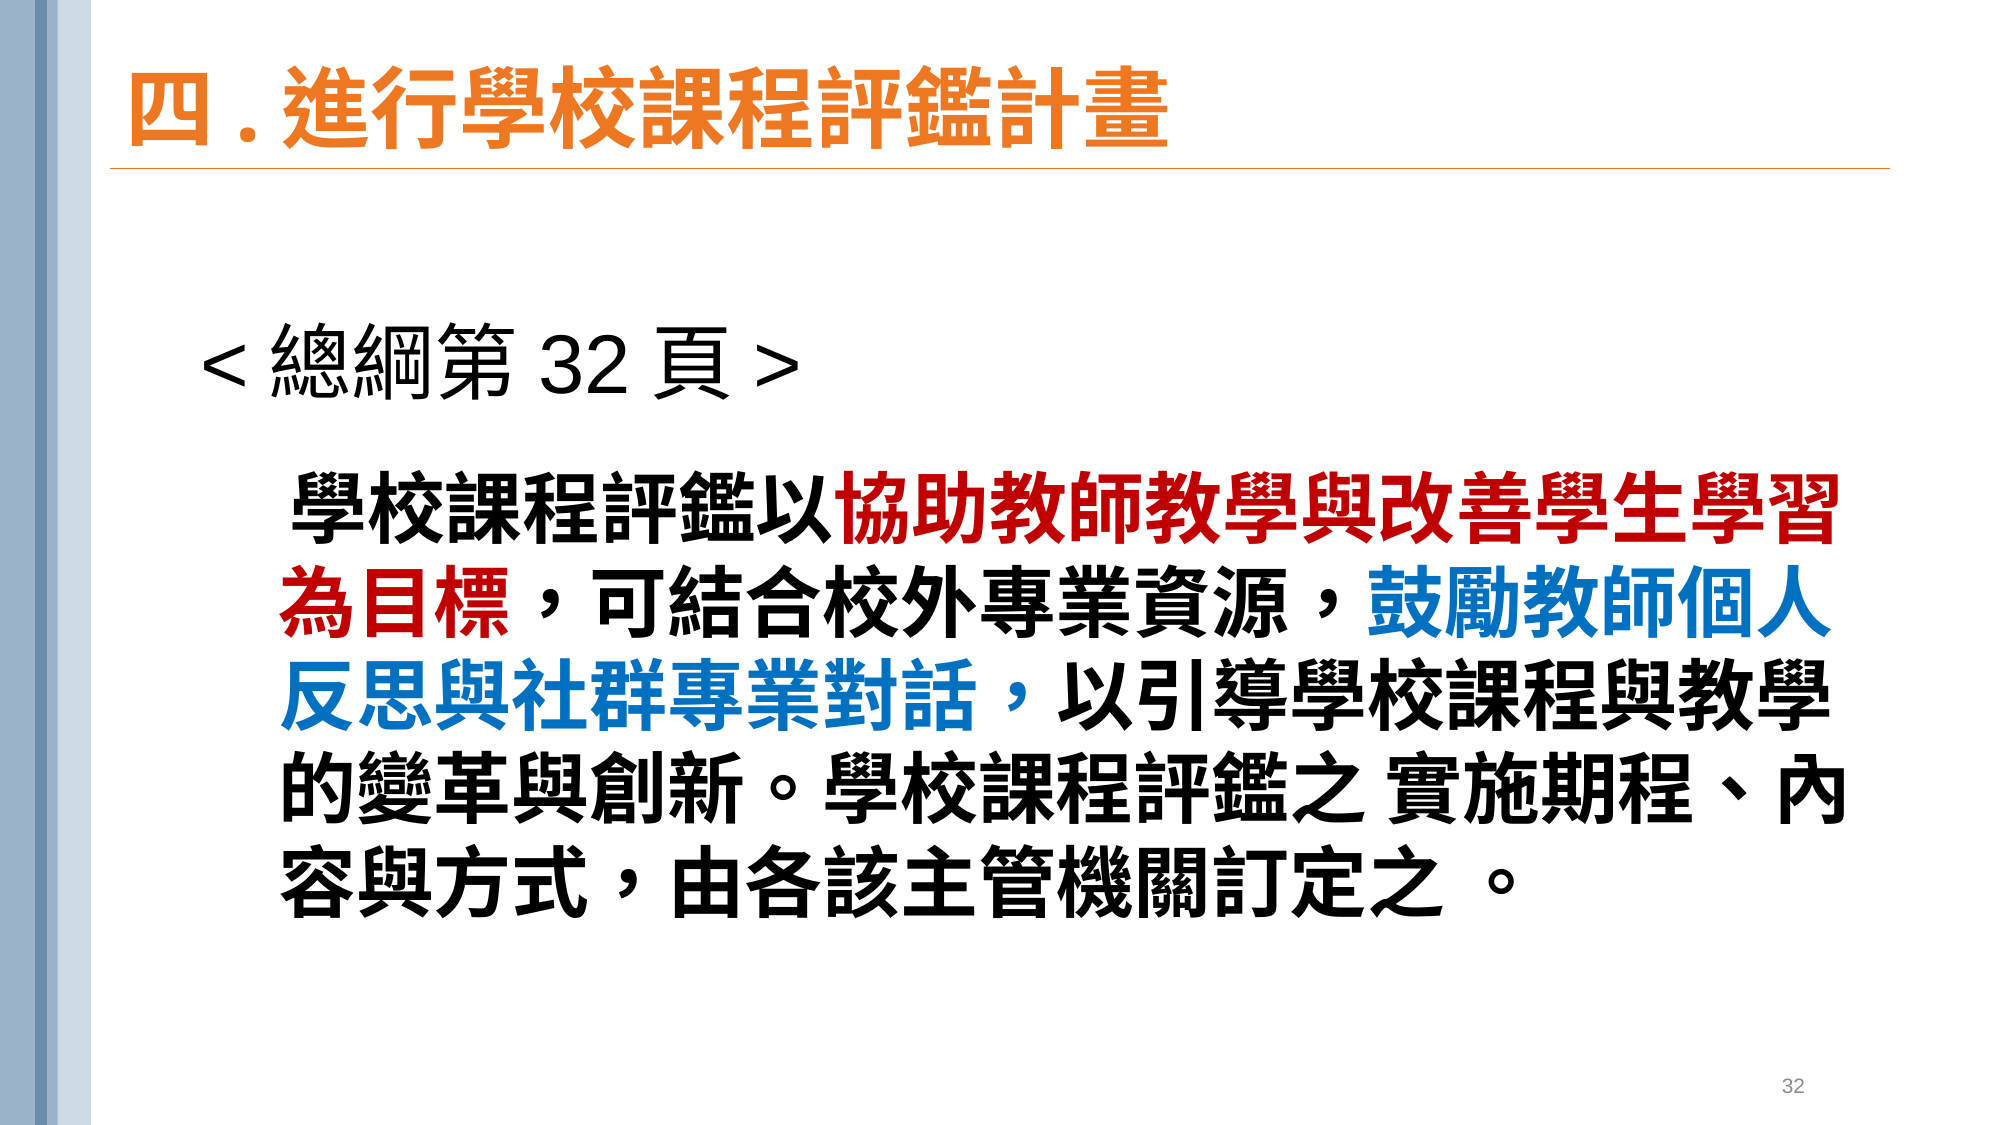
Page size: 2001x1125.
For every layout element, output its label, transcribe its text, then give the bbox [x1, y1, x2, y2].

text_box <總綱第32頁> 學校課程評鑑以協助教師教學與改善學生學習為目標，可結合校外專業資源，鼓勵教師個人反思與社群專業對話，以引導學校課程與教學的變革與創新。學校課程評鑑之 實施期程、內容與方式，由各該主管機關訂定之 。 [185, 302, 1898, 1125]
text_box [0, 0, 91, 1125]
title 四.進行學校課程評鑑計畫 [109, 0, 1890, 169]
